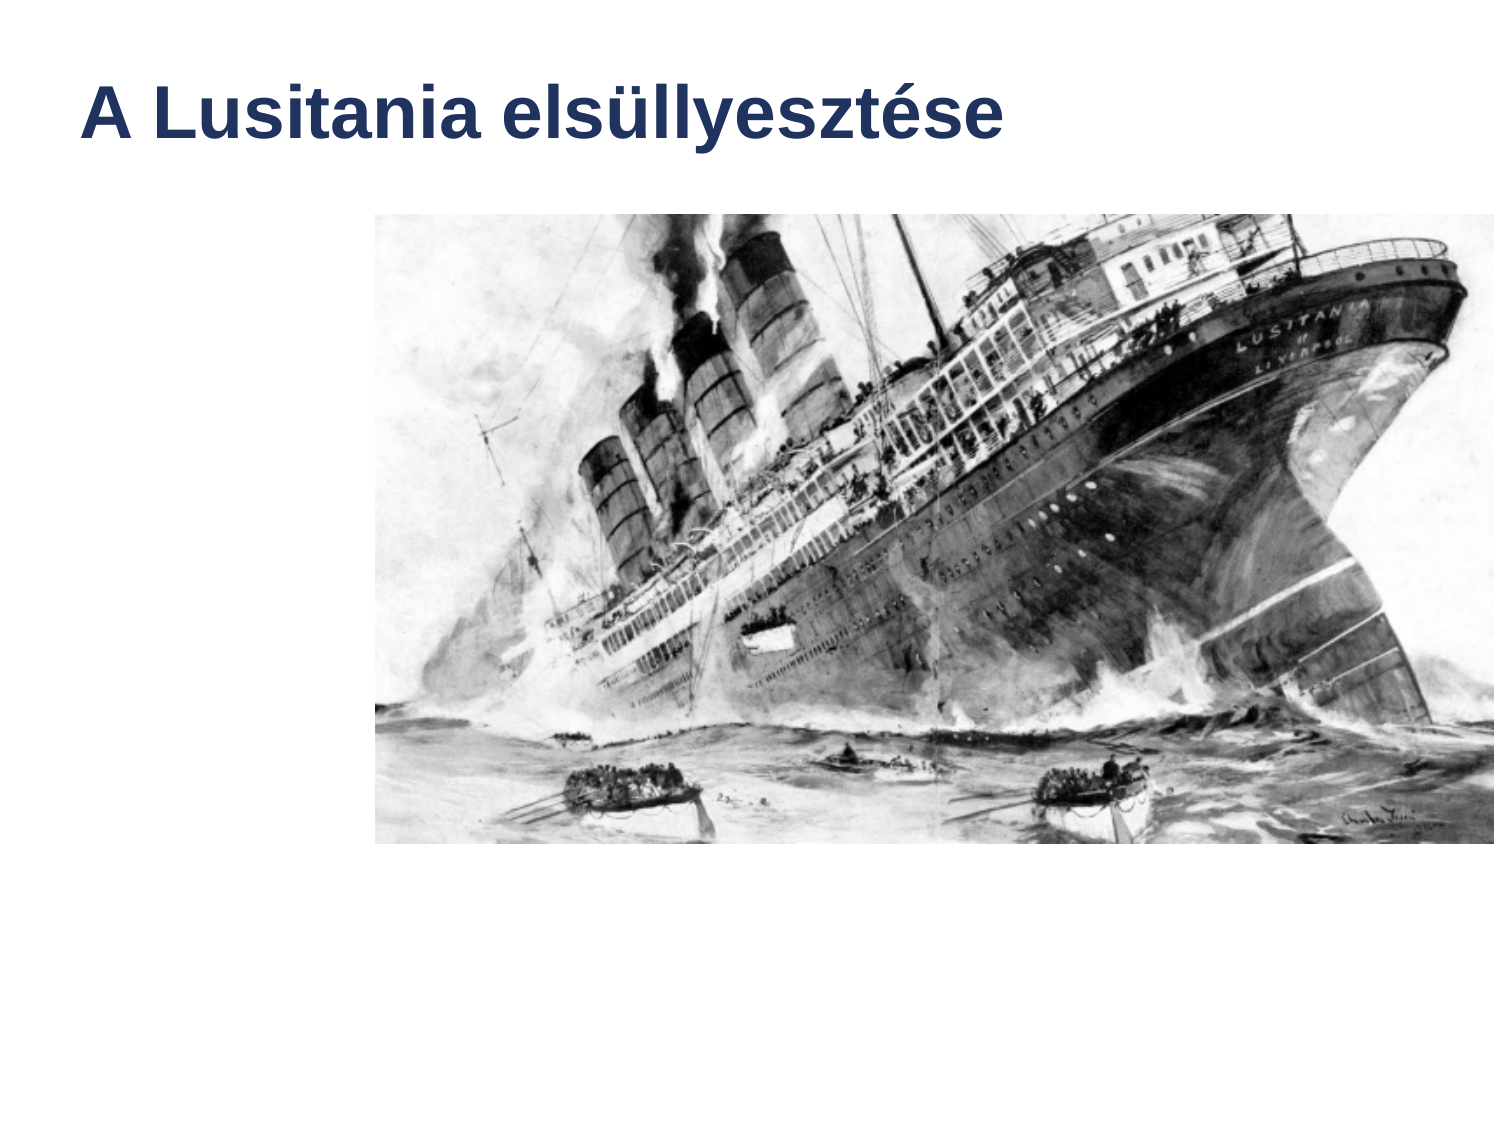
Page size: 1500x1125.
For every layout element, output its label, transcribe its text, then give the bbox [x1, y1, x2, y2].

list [374, 214, 1494, 844]
title A Lusitania elsüllyesztése [64, 66, 1436, 278]
